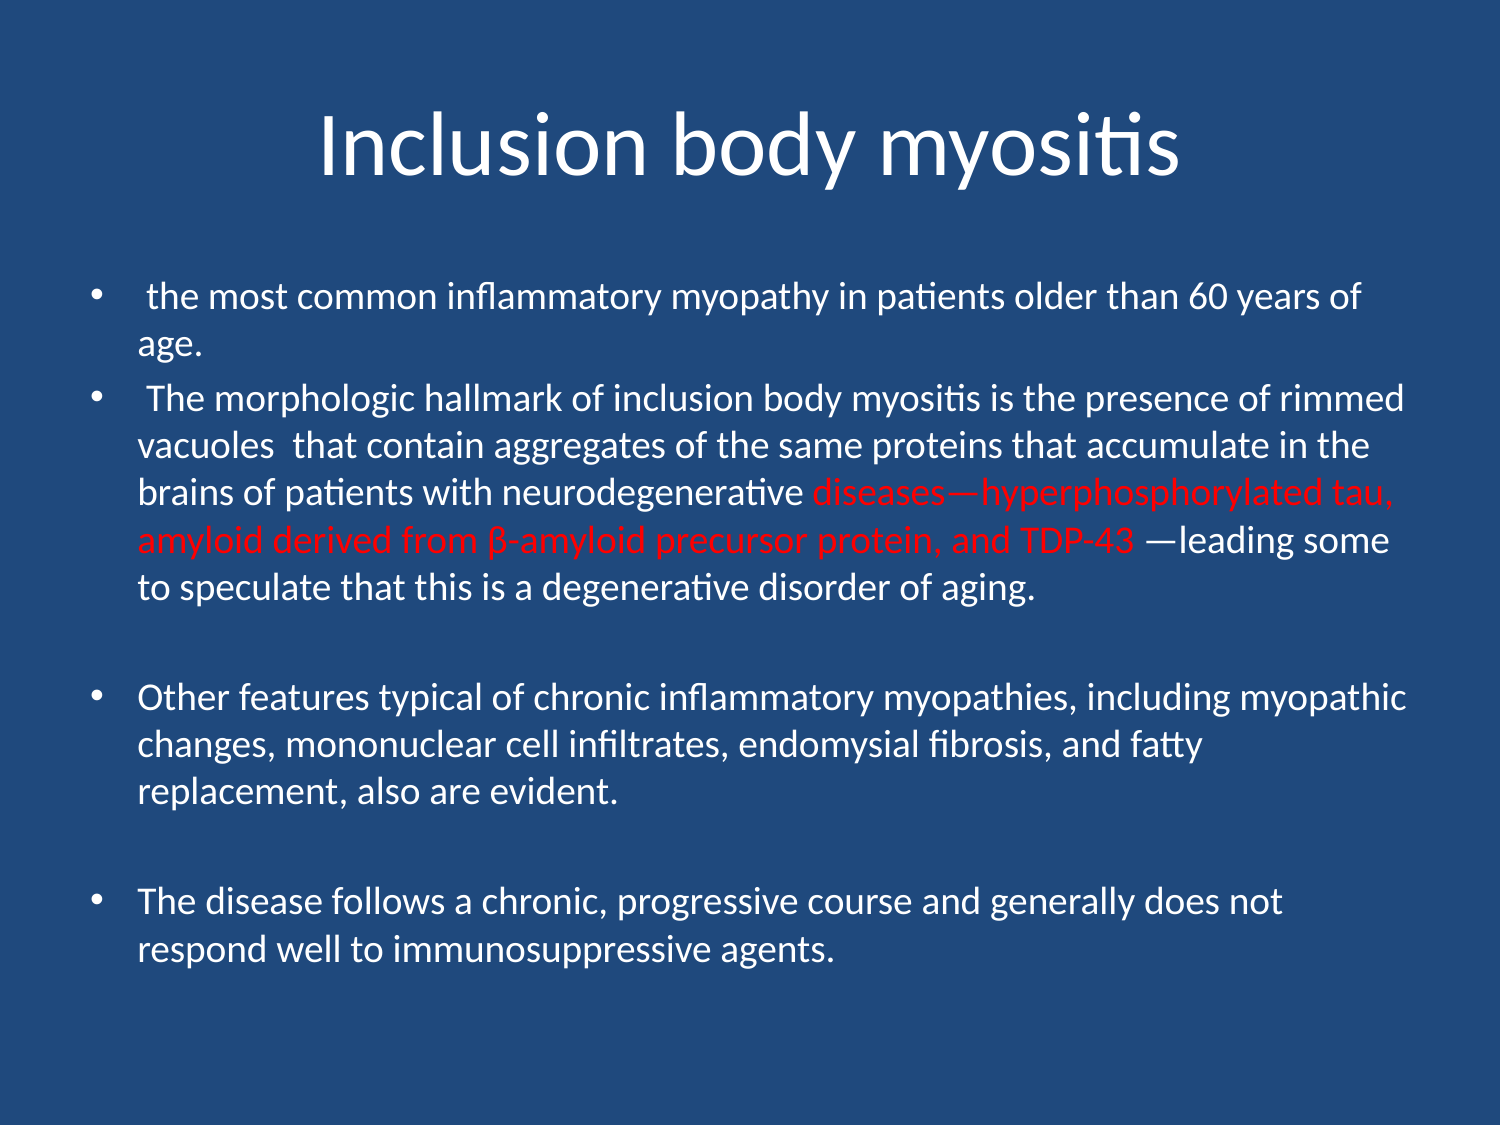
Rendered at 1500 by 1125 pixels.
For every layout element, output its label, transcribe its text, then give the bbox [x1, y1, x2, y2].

title Inclusion body myositis [75, 45, 1425, 233]
list the most common inflammatory myopathy in patients older than 60 years of age. The morphologic hallmark of inclusion body myositis is the presence of rimmed vacuoles that contain aggregates of the same proteins that accumulate in the brains of patients with neurodegenerative diseases—hyperphosphorylated tau, amyloid derived from β-amyloid precursor protein, and TDP-43 —leading some to speculate that this is a degenerative disorder of aging. Other features typical of chronic inflammatory myopathies, including myopathic changes, mononuclear cell infiltrates, endomysial fibrosis, and fatty replacement, also are evident. The disease follows a chronic, progressive course and generally does not respond well to immunosuppressive agents. [75, 262, 1425, 1005]
